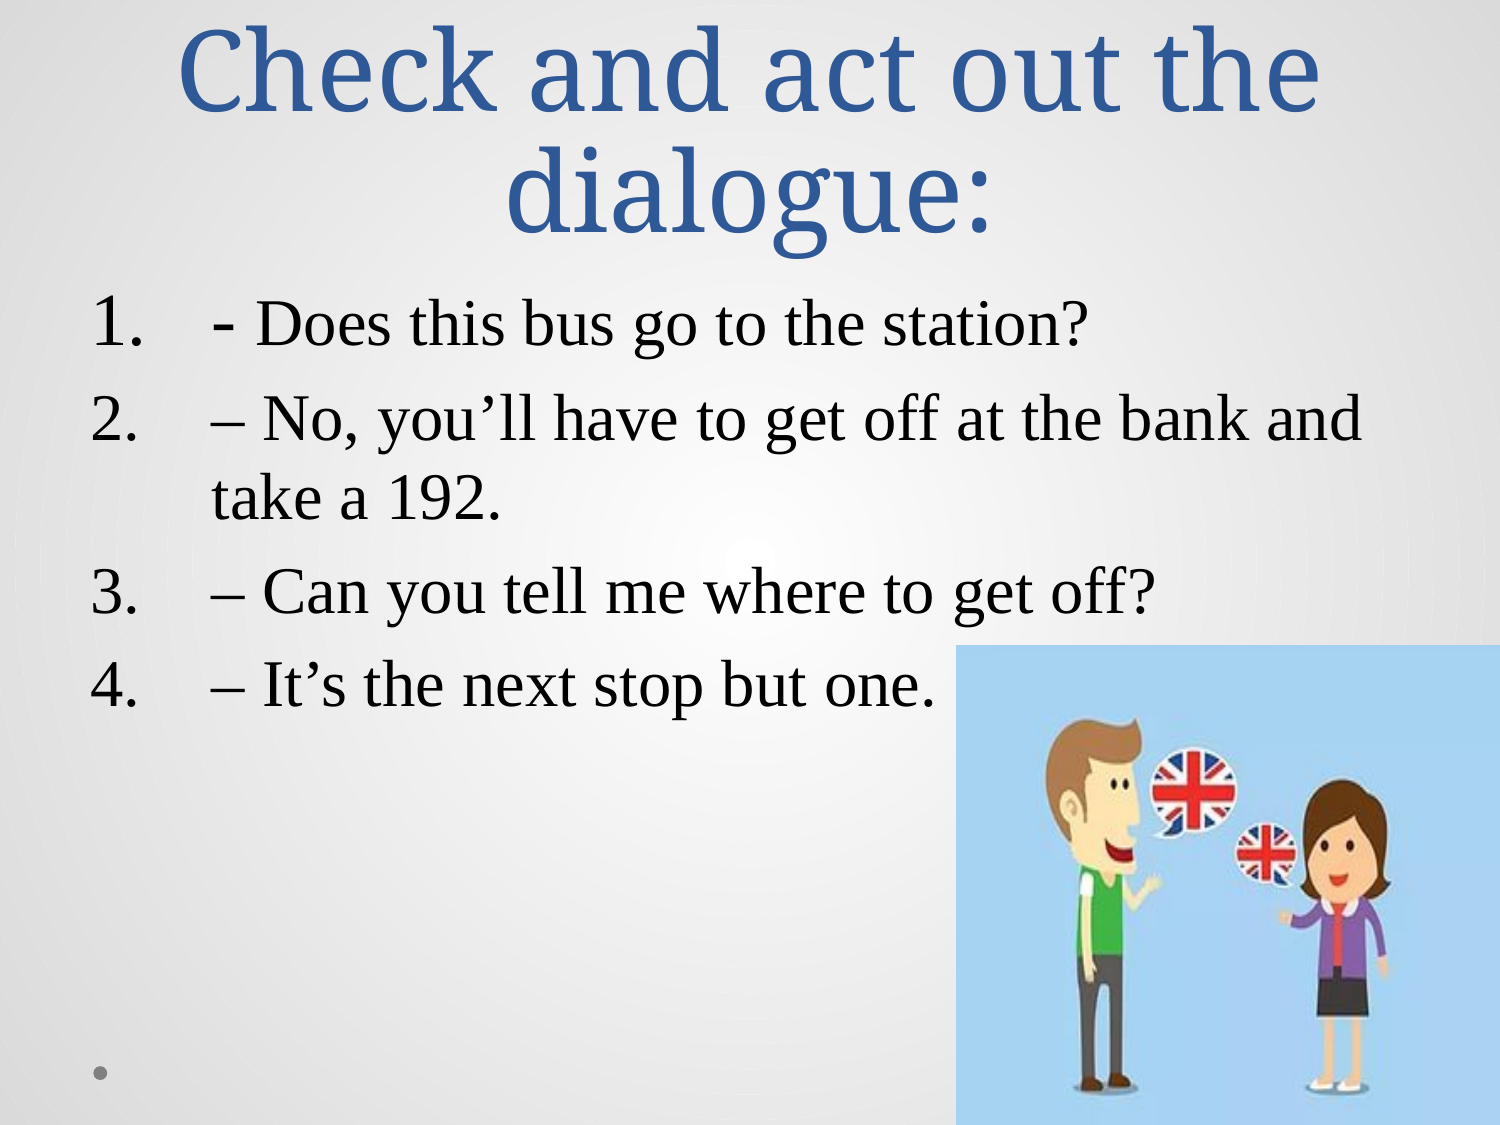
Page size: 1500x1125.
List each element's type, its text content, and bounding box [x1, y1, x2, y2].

picture [956, 644, 1500, 1125]
list - Does this bus go to the station? – No, you’ll have to get off at the bank and take a 192. – Can you tell me where to get off? – It’s the next stop but one. [75, 262, 1425, 1005]
title Check and act out the dialogue: [75, 0, 1425, 262]
